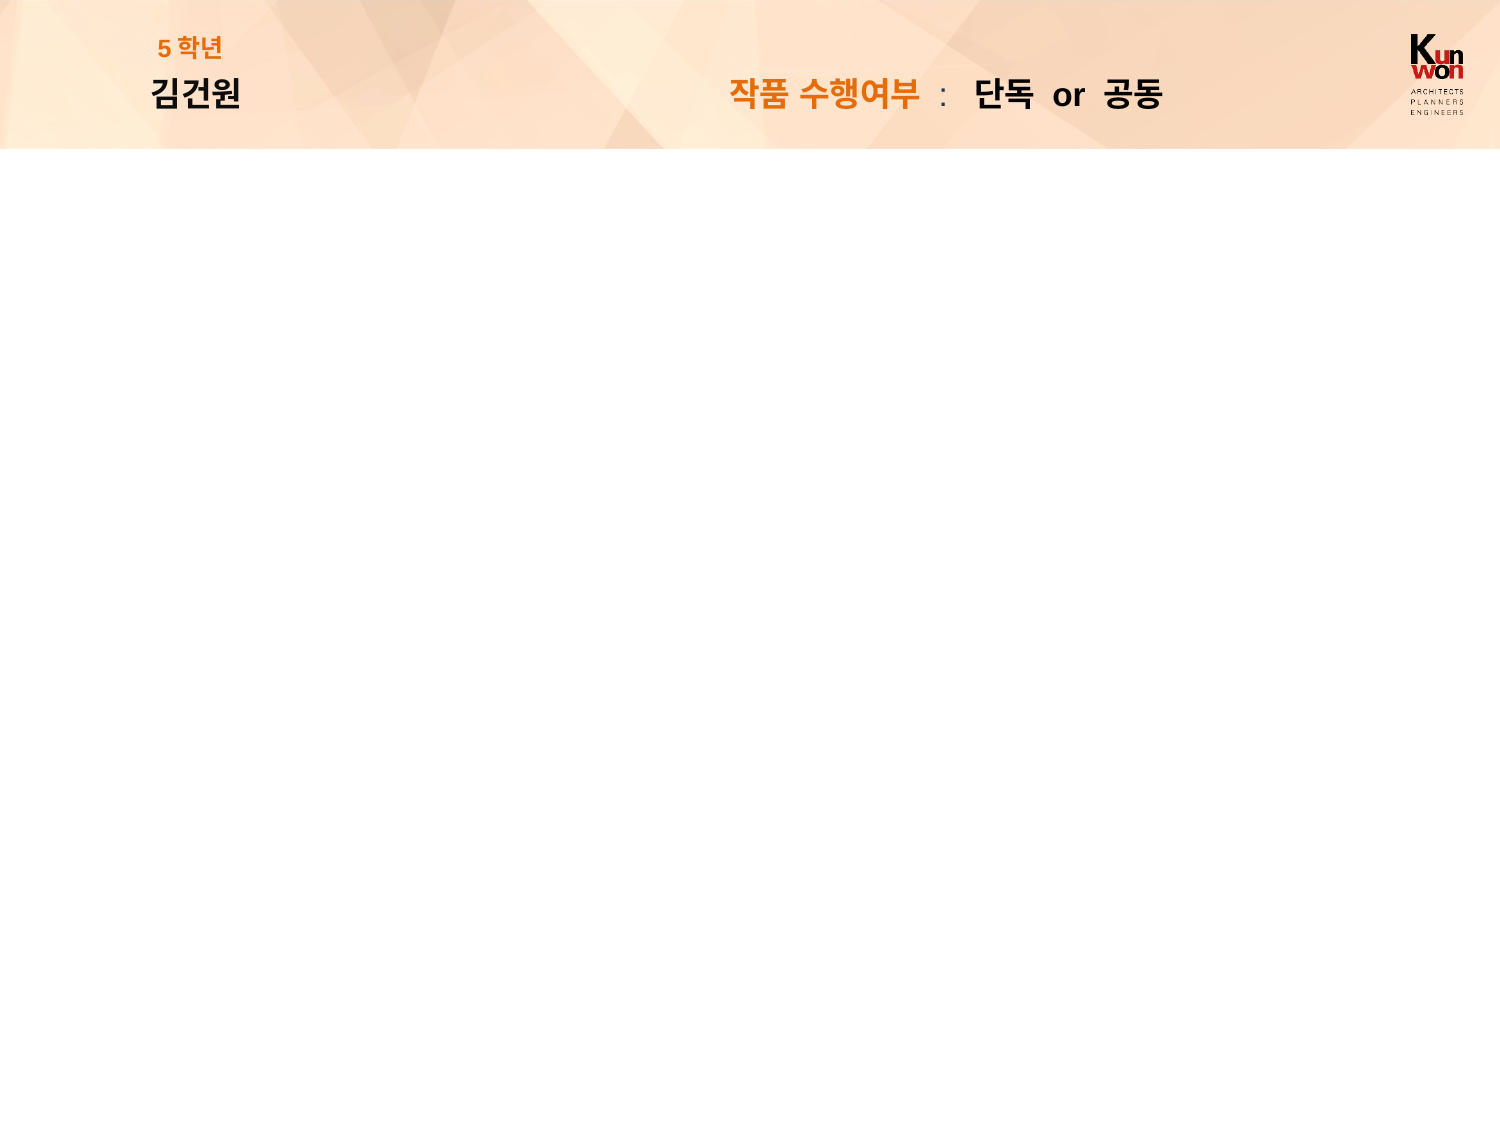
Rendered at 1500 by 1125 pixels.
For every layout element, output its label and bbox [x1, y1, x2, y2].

text_box [150, 32, 302, 114]
picture [0, 0, 1500, 149]
text_box [728, 72, 1200, 114]
